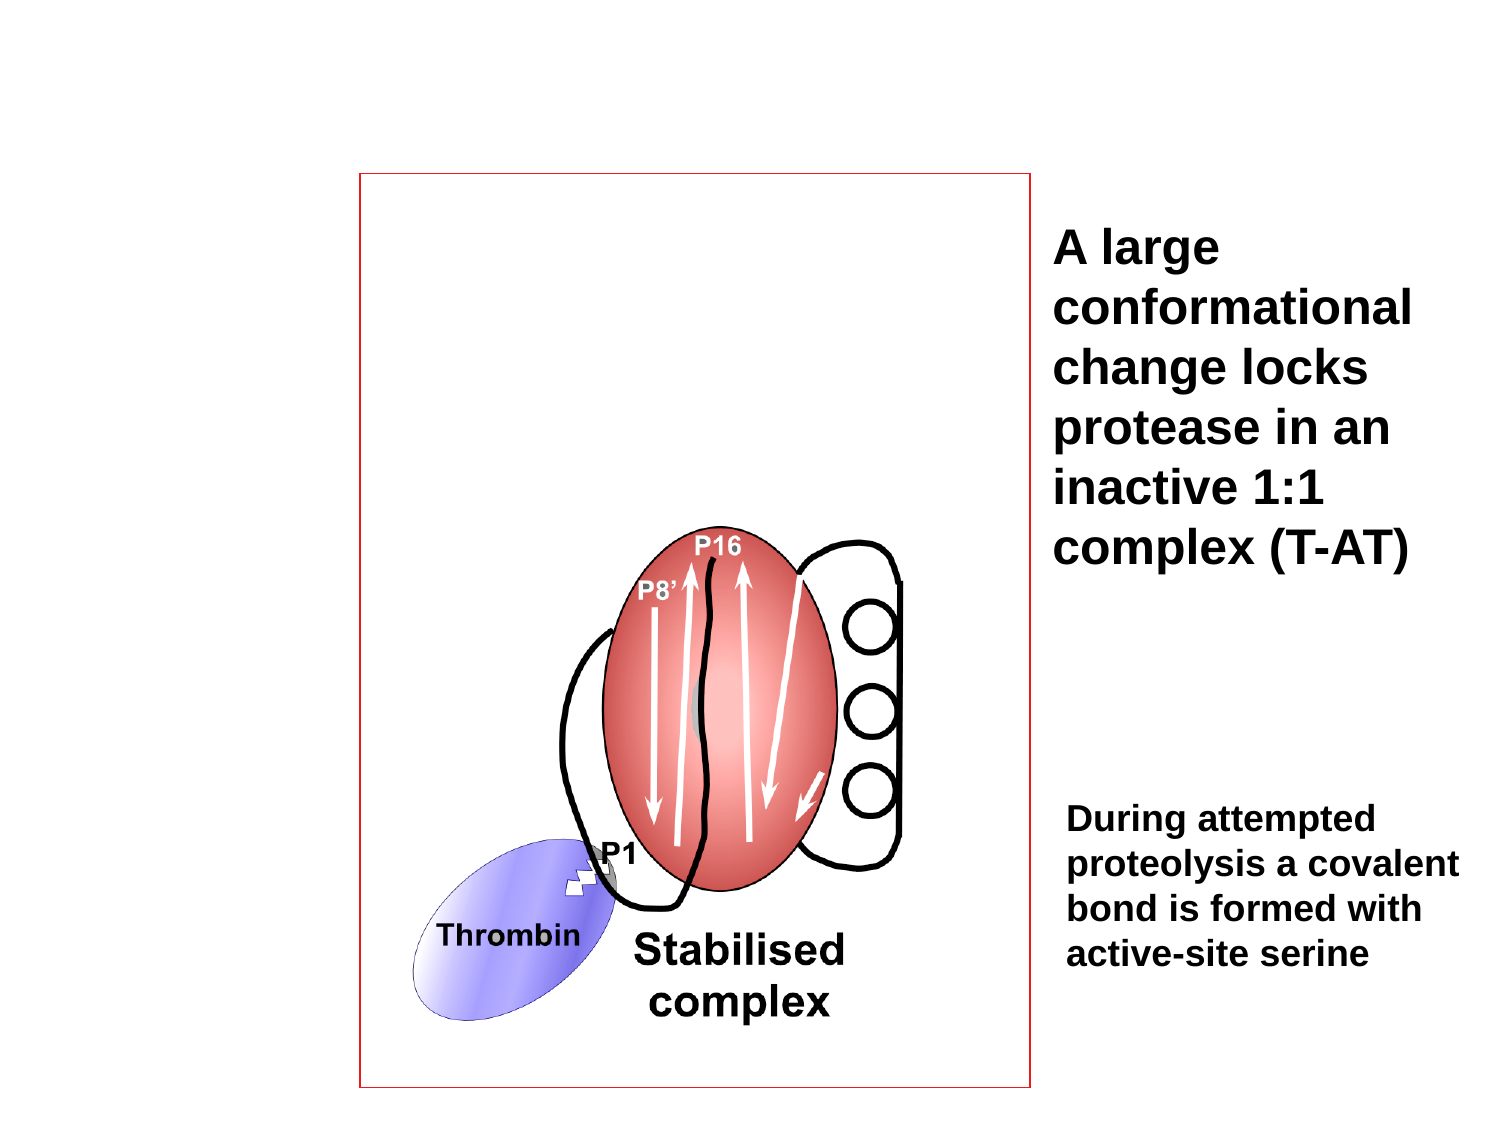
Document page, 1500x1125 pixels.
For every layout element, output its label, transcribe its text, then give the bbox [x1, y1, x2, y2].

text_box [359, 173, 1030, 1088]
picture [393, 285, 907, 1071]
text_box During attempted proteolysis a covalent bond is formed with active-site serine [1051, 786, 1500, 982]
text_box A large conformational change locks protease in an inactive 1:1 complex (T-AT) [1037, 206, 1472, 582]
